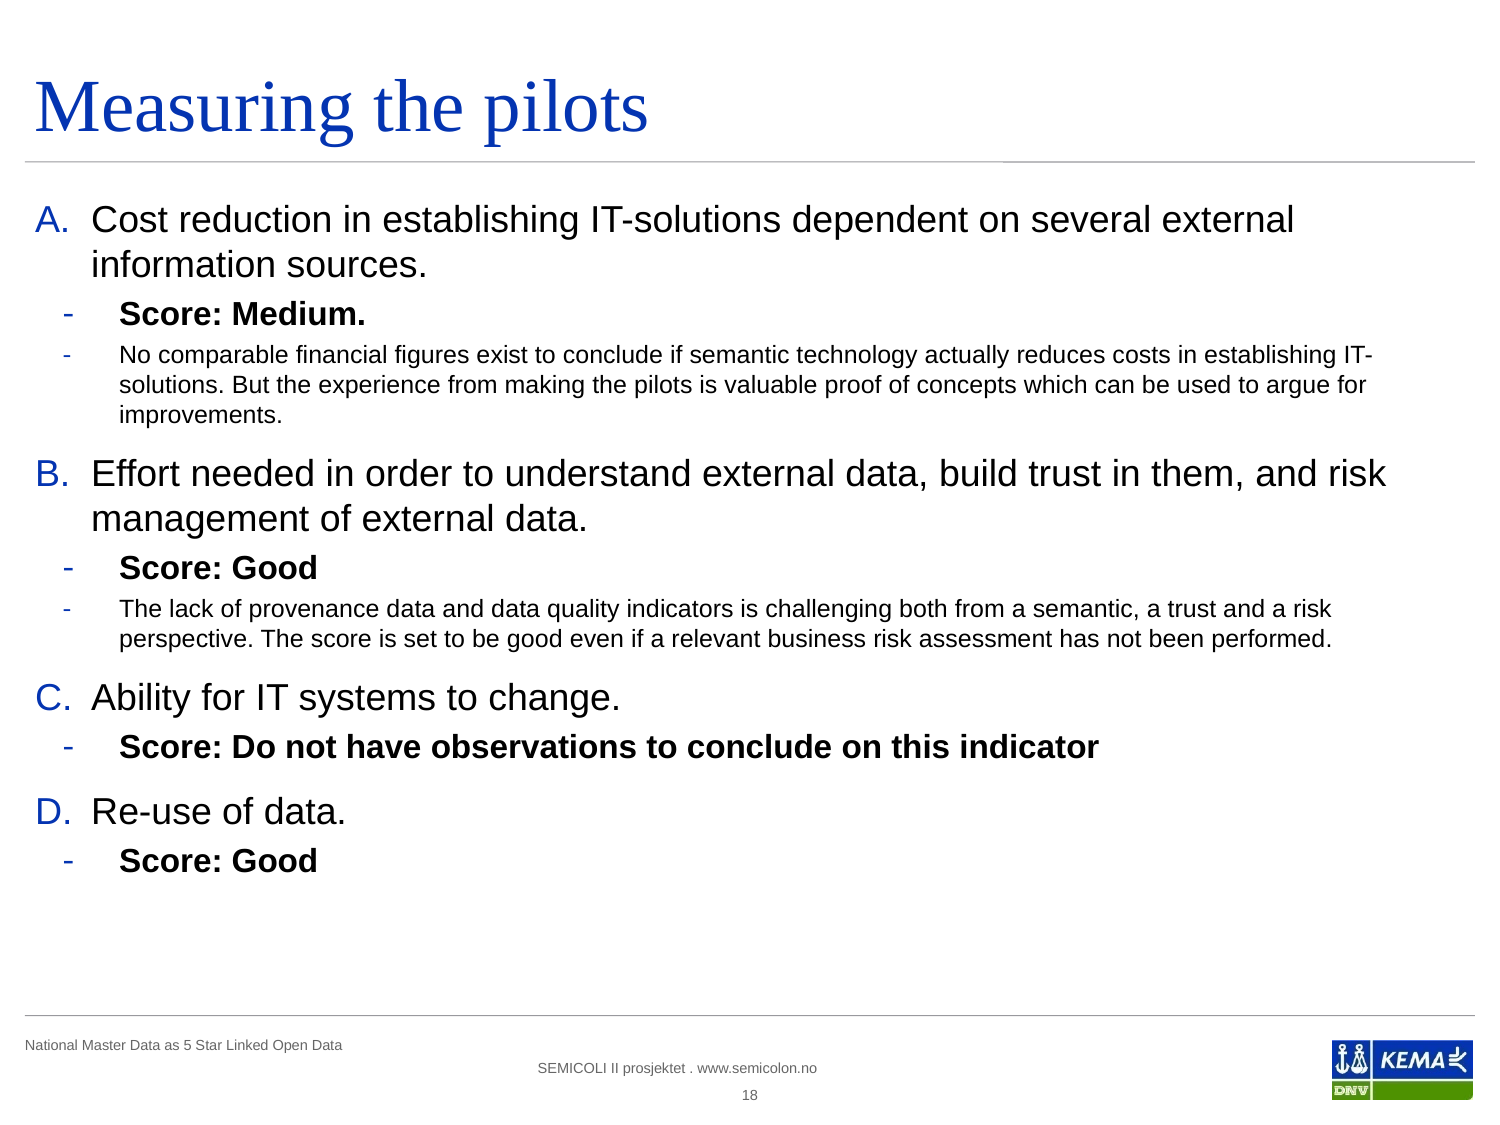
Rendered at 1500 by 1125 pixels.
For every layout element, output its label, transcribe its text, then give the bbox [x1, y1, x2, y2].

list Cost reduction in establishing IT-solutions dependent on several external information sources. Score: Medium. No comparable financial figures exist to conclude if semantic technology actually reduces costs in establishing IT-solutions. But the experience from making the pilots is valuable proof of concepts which can be used to argue for improvements. Effort needed in order to understand external data, build trust in them, and risk management of external data. Score: Good The lack of provenance data and data quality indicators is challenging both from a semantic, a trust and a risk perspective. The score is set to be good even if a relevant business risk assessment has not been performed. Ability for IT systems to change. Score: Do not have observations to conclude on this indicator Re-use of data. Score: Good [24, 194, 1475, 1000]
slide_number 18 [720, 1085, 780, 1104]
title Measuring the pilots [24, 23, 1475, 147]
picture [1332, 1040, 1473, 1100]
